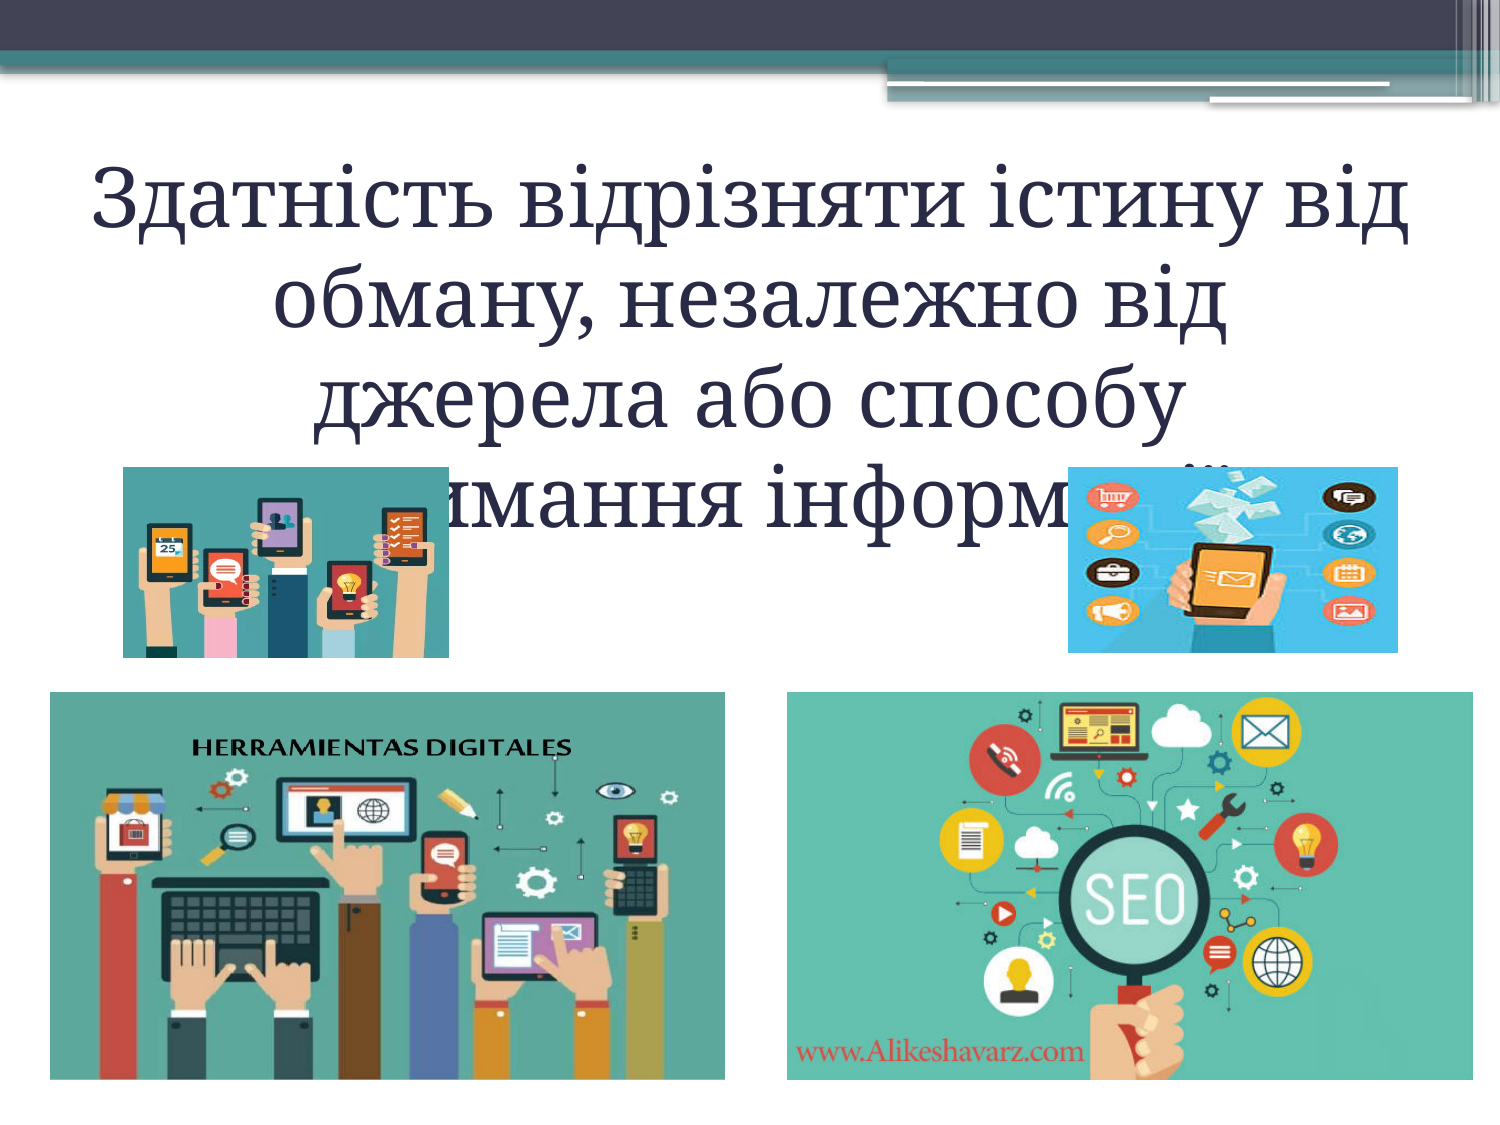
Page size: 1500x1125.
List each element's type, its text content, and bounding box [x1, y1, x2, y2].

list Здатність відрізняти істину від обману, незалежно від джерела або способу отримання інформації [75, 137, 1425, 577]
picture [123, 467, 449, 658]
picture [786, 692, 1473, 1080]
picture [50, 692, 725, 1080]
picture [1068, 467, 1398, 653]
